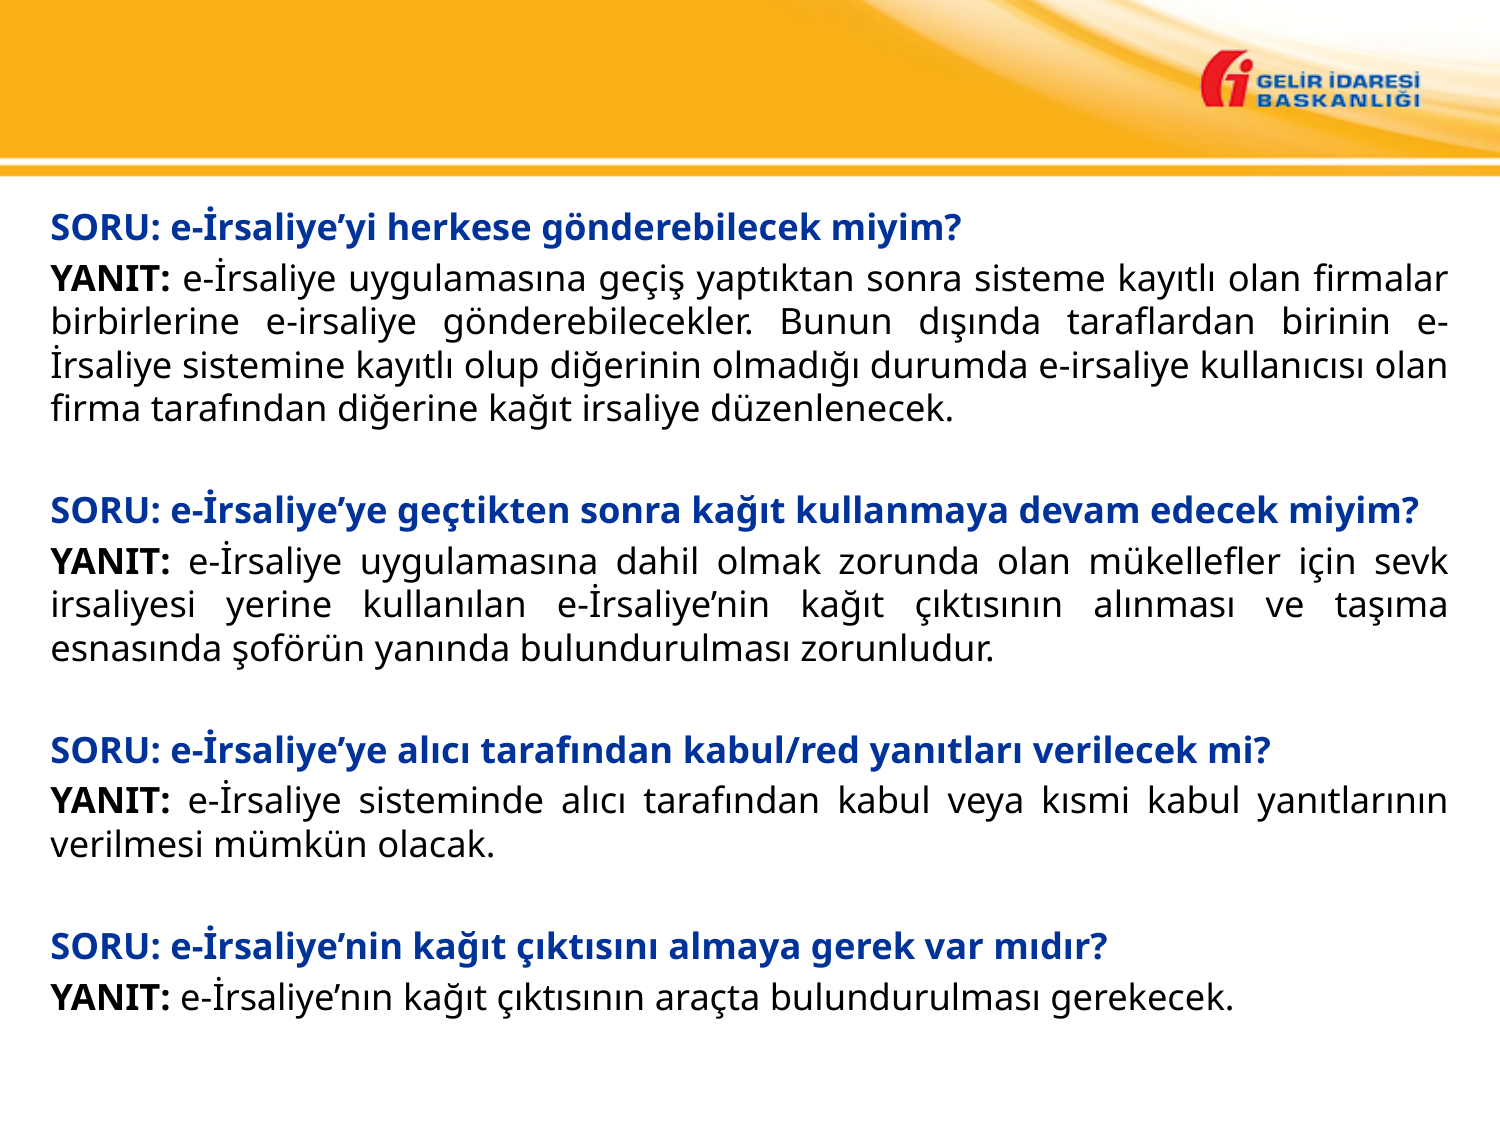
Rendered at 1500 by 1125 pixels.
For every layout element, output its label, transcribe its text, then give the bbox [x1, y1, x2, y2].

list SORU: e-İrsaliye’yi herkese gönderebilecek miyim? YANIT: e-İrsaliye uygulamasına geçiş yaptıktan sonra sisteme kayıtlı olan firmalar birbirlerine e-irsaliye gönderebilecekler. Bunun dışında taraflardan birinin e-İrsaliye sistemine kayıtlı olup diğerinin olmadığı durumda e-irsaliye kullanıcısı olan firma tarafından diğerine kağıt irsaliye düzenlenecek. SORU: e-İrsaliye’ye geçtikten sonra kağıt kullanmaya devam edecek miyim? YANIT: e-İrsaliye uygulamasına dahil olmak zorunda olan mükellefler için sevk irsaliyesi yerine kullanılan e-İrsaliye’nin kağıt çıktısının alınması ve taşıma esnasında şoförün yanında bulundurulması zorunludur. SORU: e-İrsaliye’ye alıcı tarafından kabul/red yanıtları verilecek mi? YANIT: e-İrsaliye sisteminde alıcı tarafından kabul veya kısmi kabul yanıtlarının verilmesi mümkün olacak. SORU: e-İrsaliye’nin kağıt çıktısını almaya gerek var mıdır? YANIT: e-İrsaliye’nın kağıt çıktısının araçta bulundurulması gerekecek. [35, 196, 1465, 1035]
picture [0, 0, 1500, 178]
